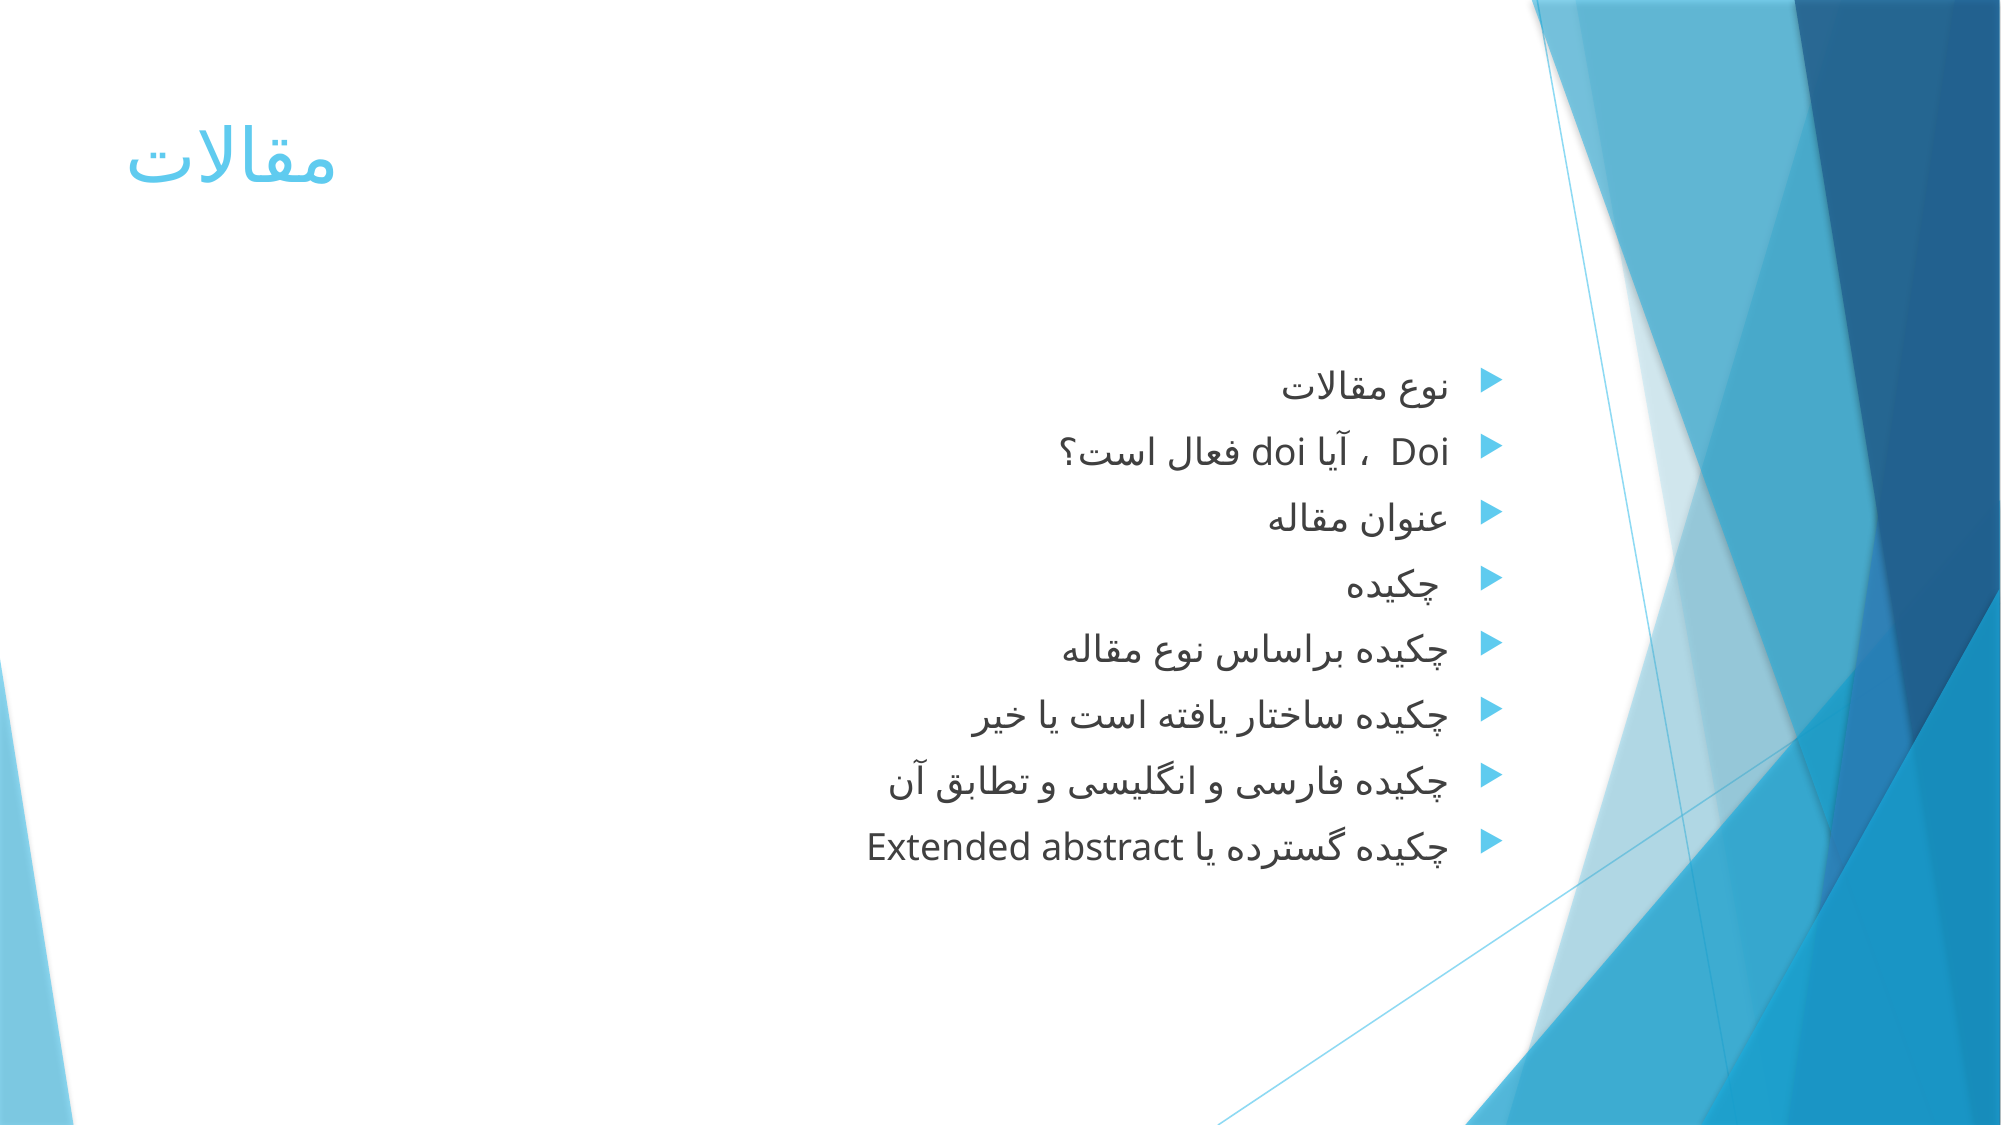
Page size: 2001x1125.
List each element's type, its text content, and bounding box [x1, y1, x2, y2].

list نوع مقالات Doi ، آیا doi فعال است؟ عنوان مقاله چکیده چکیده براساس نوع مقاله چکیده ساختار یافته است یا خیر چکیده فارسی و انگلیسی و تطابق آن چکیده گسترده یا Extended abstract [111, 354, 1522, 992]
title مقالات [111, 99, 1522, 317]
